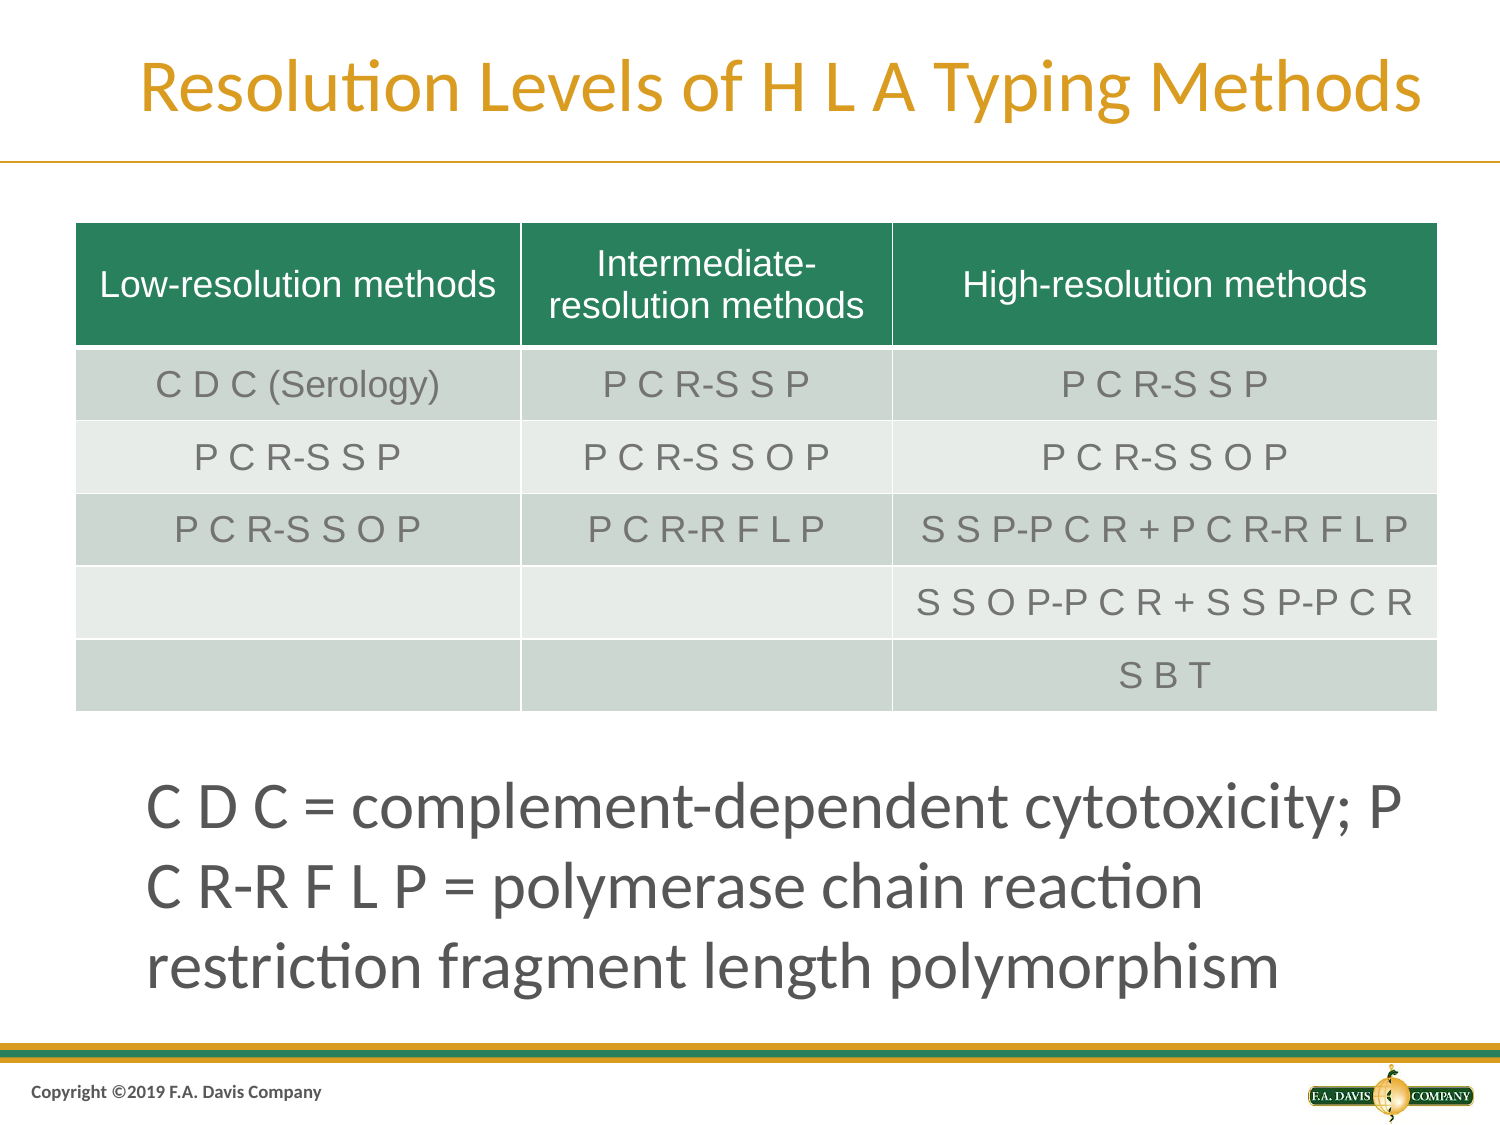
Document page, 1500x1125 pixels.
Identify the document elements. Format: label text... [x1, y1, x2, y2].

table_header Intermediate-resolution methods [522, 223, 892, 345]
table_cell P C R-S S P [76, 421, 520, 493]
table_cell P C R-S S P [522, 350, 892, 420]
picture [0, 1058, 1500, 1063]
table_cell P C R-R F L P [522, 494, 892, 565]
table_header Low-resolution methods [76, 223, 520, 345]
list C D C = complement-dependent cytotoxicity; P C R-R F L P = polymerase chain reaction restriction fragment length polymorphism [75, 754, 1425, 988]
table_header High-resolution methods [893, 223, 1437, 345]
table_cell [522, 567, 892, 638]
picture [0, 1043, 1500, 1050]
table_cell S B T [893, 640, 1437, 711]
table_cell P C R-S S O P [76, 494, 520, 565]
table_cell P C R-S S O P [893, 421, 1437, 493]
table_cell [76, 640, 520, 711]
table_cell [522, 640, 892, 711]
table_cell S S O P-P C R + S S P-P C R [893, 567, 1437, 638]
table_cell S S P-P C R + P C R-R F L P [893, 494, 1437, 565]
table_cell P C R-S S O P [522, 421, 892, 493]
picture [1308, 1064, 1474, 1124]
title Resolution Levels of H L A Typing Methods [124, 38, 1475, 136]
table_cell [76, 567, 520, 638]
table_cell C D C (Serology) [76, 350, 520, 420]
table_cell P C R-S S P [893, 350, 1437, 420]
